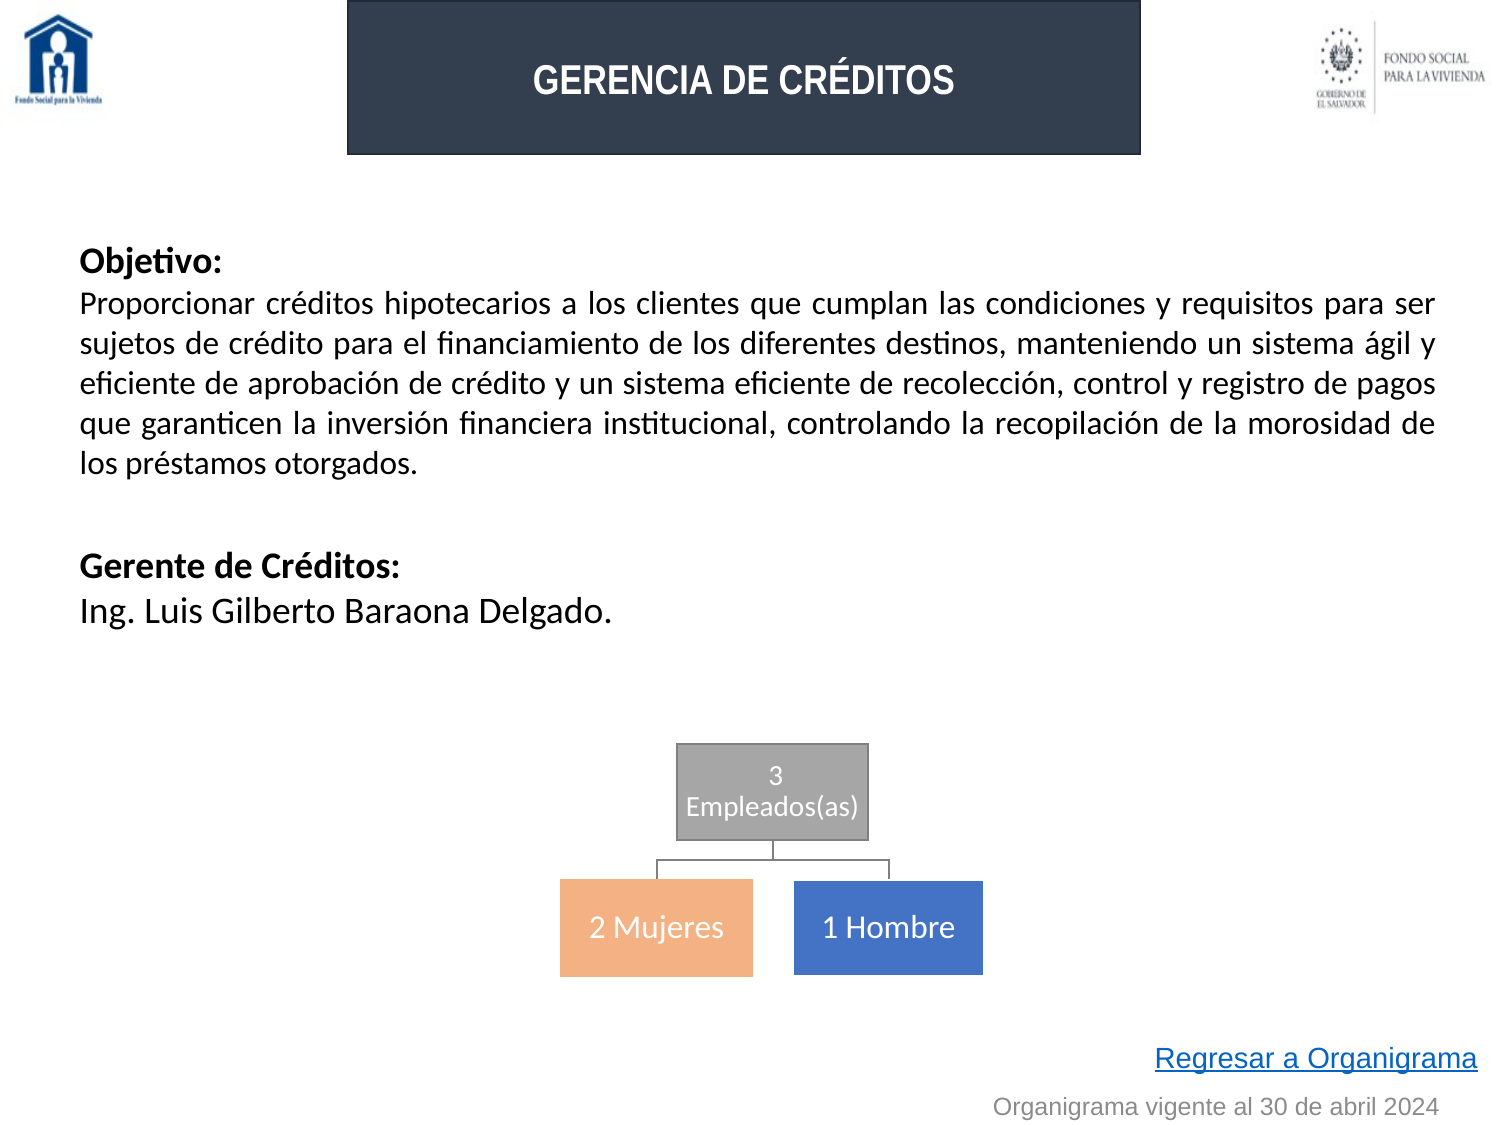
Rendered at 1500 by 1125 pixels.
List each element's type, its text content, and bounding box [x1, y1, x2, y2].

text_box Regresar a Organigrama [1139, 1031, 1500, 1075]
text_box GERENCIA DE CRÉDITOS [347, 0, 1141, 155]
footer Organigrama vigente al 30 de abril 2024 [916, 1075, 1500, 1125]
text_box Objetivo: Proporcionar créditos hipotecarios a los clientes que cumplan las condiciones y requisitos para ser sujetos de crédito para el financiamiento de los diferentes destinos, manteniendo un sistema ágil y eficiente de aprobación de crédito y un sistema eficiente de recolección, control y registro de pagos que garanticen la inversión financiera institucional, controlando la recopilación de la morosidad de los préstamos otorgados. [64, 229, 1453, 489]
text_box Gerente de Créditos: Ing. Luis Gilberto Baraona Delgado. [64, 533, 845, 638]
picture [0, 0, 1500, 1125]
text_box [525, 743, 1020, 976]
